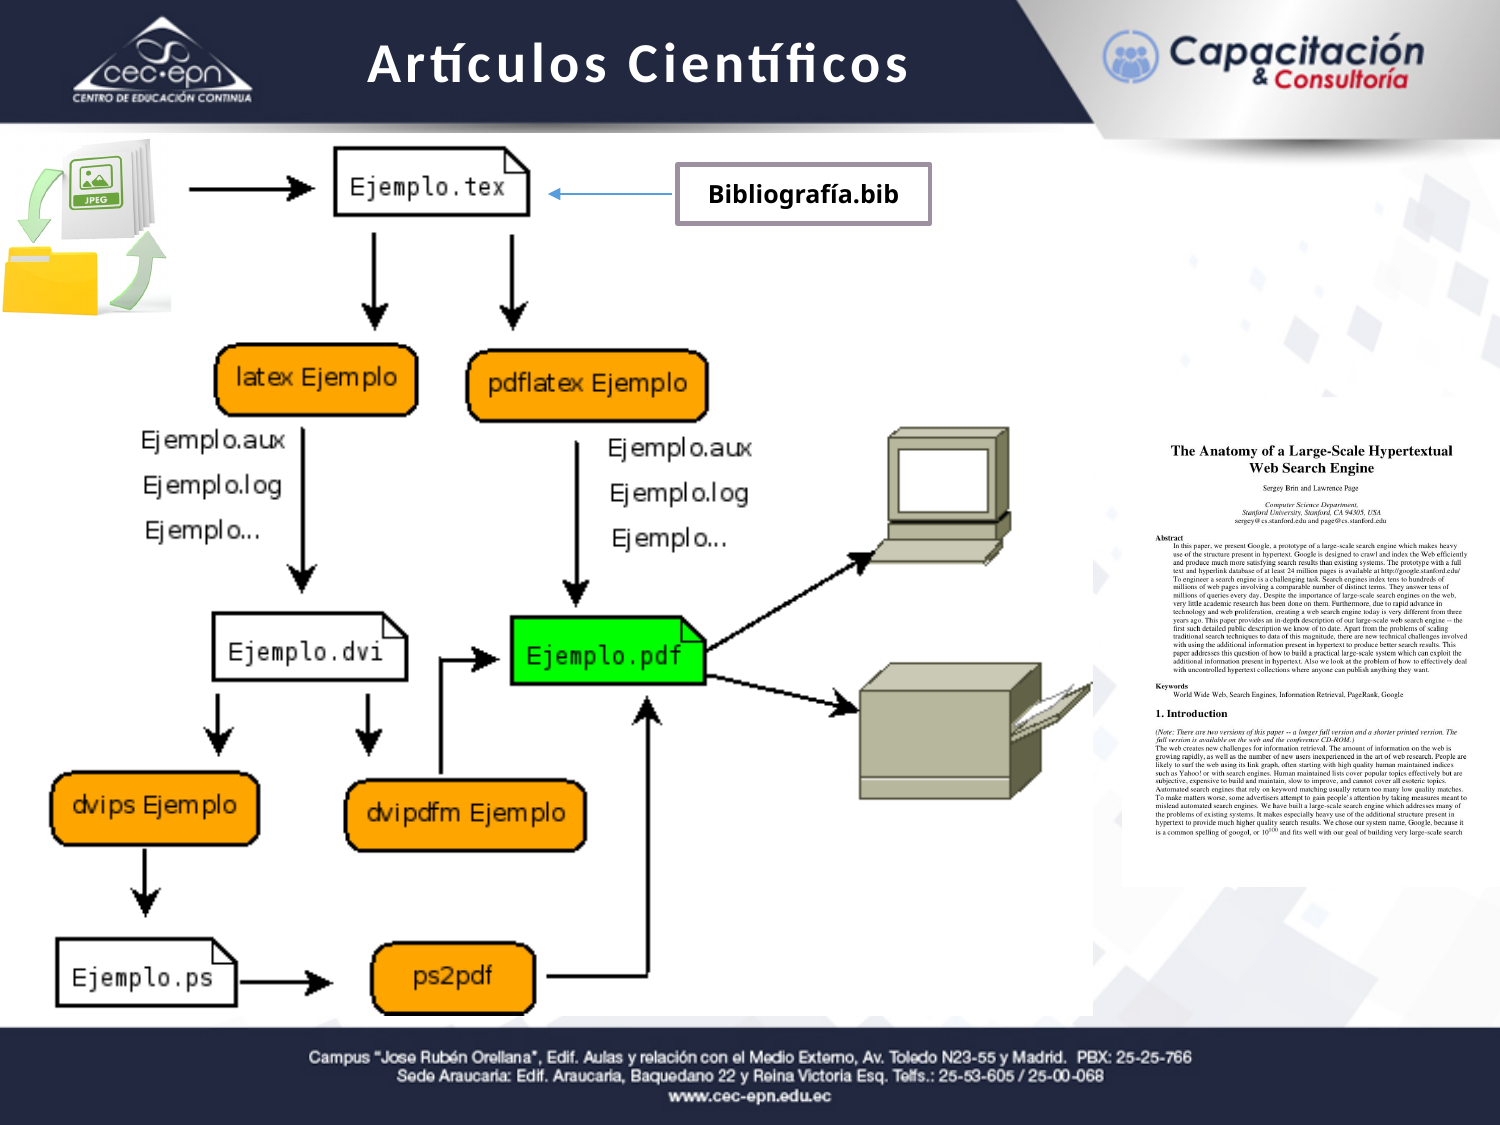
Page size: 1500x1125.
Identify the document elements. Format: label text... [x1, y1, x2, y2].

text_box Artículos Científicos [253, 19, 1022, 102]
picture [0, 0, 1500, 1125]
